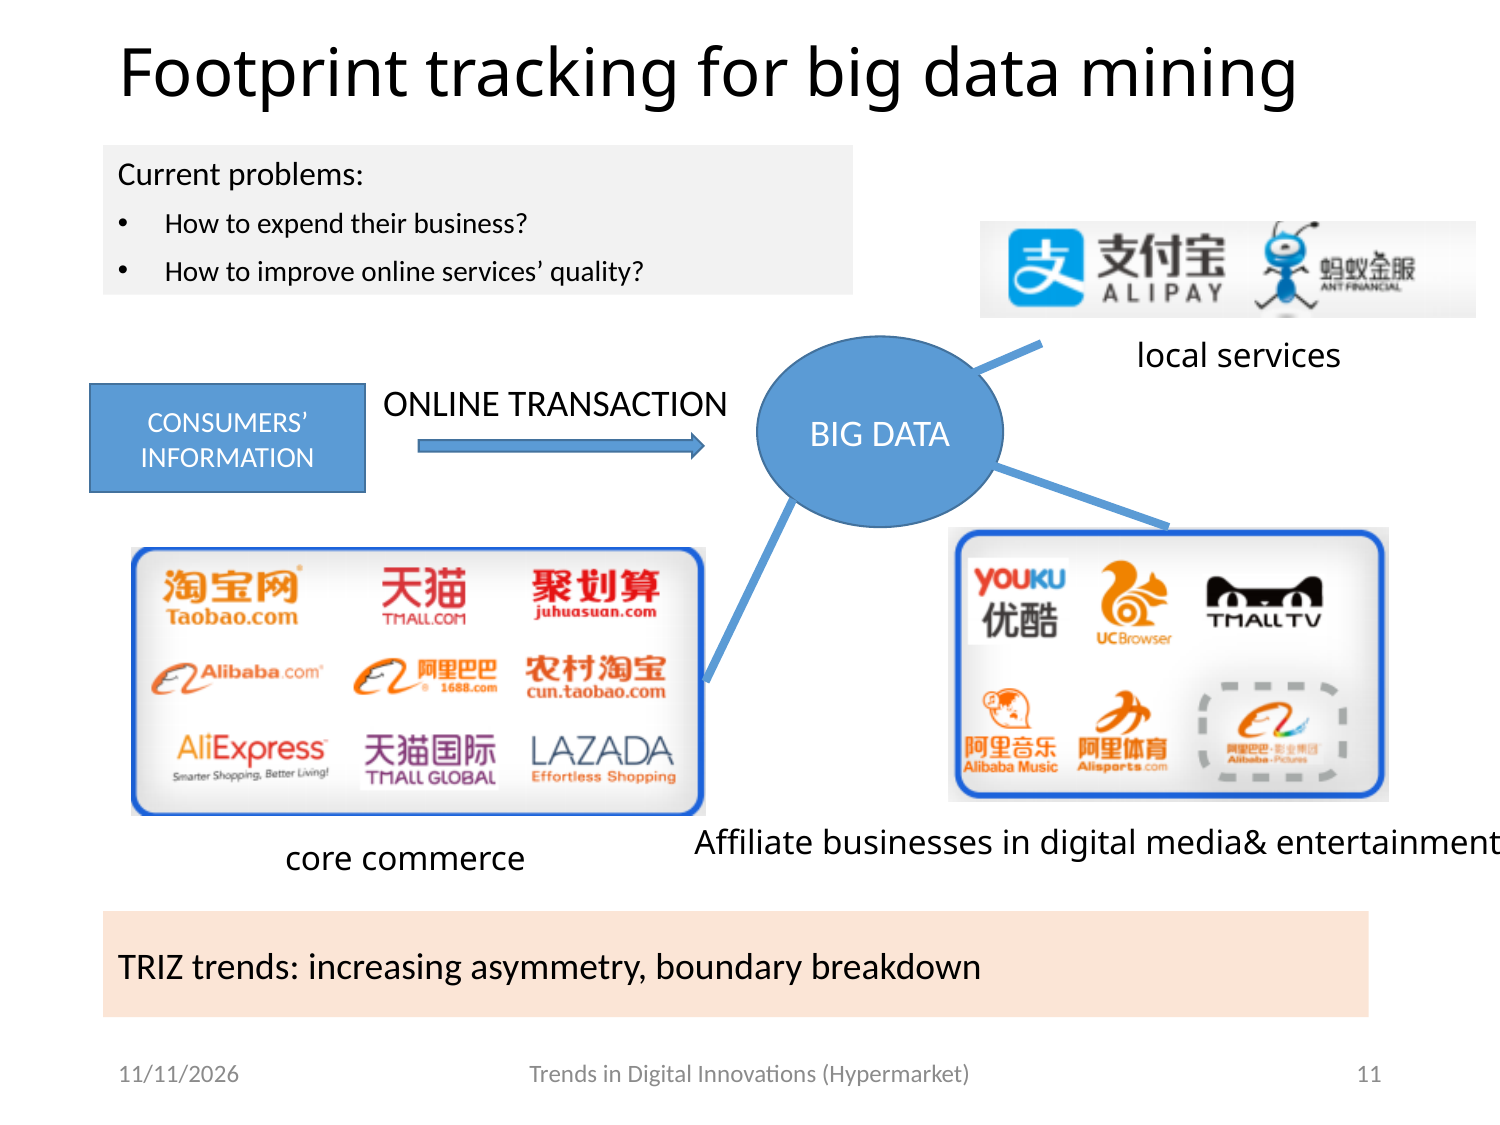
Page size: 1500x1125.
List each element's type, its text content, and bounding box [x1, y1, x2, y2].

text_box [969, 343, 1042, 375]
text_box TRIZ trends: increasing asymmetry, boundary breakdown [103, 911, 1369, 1018]
title Footprint tracking for big data mining [103, 15, 1397, 135]
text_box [969, 457, 1169, 528]
text_box BIG DATA [756, 335, 1005, 529]
text_box Current problems: How to expend their business? How to improve online services’ quality? [103, 145, 853, 295]
picture [131, 547, 706, 816]
text_box core commerce [270, 829, 686, 885]
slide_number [103, 1042, 441, 1103]
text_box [705, 499, 794, 682]
text_box Affiliate businesses in digital media& entertainment [679, 814, 1500, 869]
picture [980, 221, 1476, 318]
text_box CONSUMERS’ INFORMATION [89, 383, 366, 493]
text_box [417, 431, 706, 460]
text_box ONLINE TRANSACTION [368, 371, 784, 431]
picture [948, 527, 1389, 802]
slide_number 11 [1059, 1042, 1397, 1103]
text_box local services [1067, 326, 1357, 382]
footer Trends in Digital Innovations (Hypermarket) [496, 1042, 1004, 1103]
